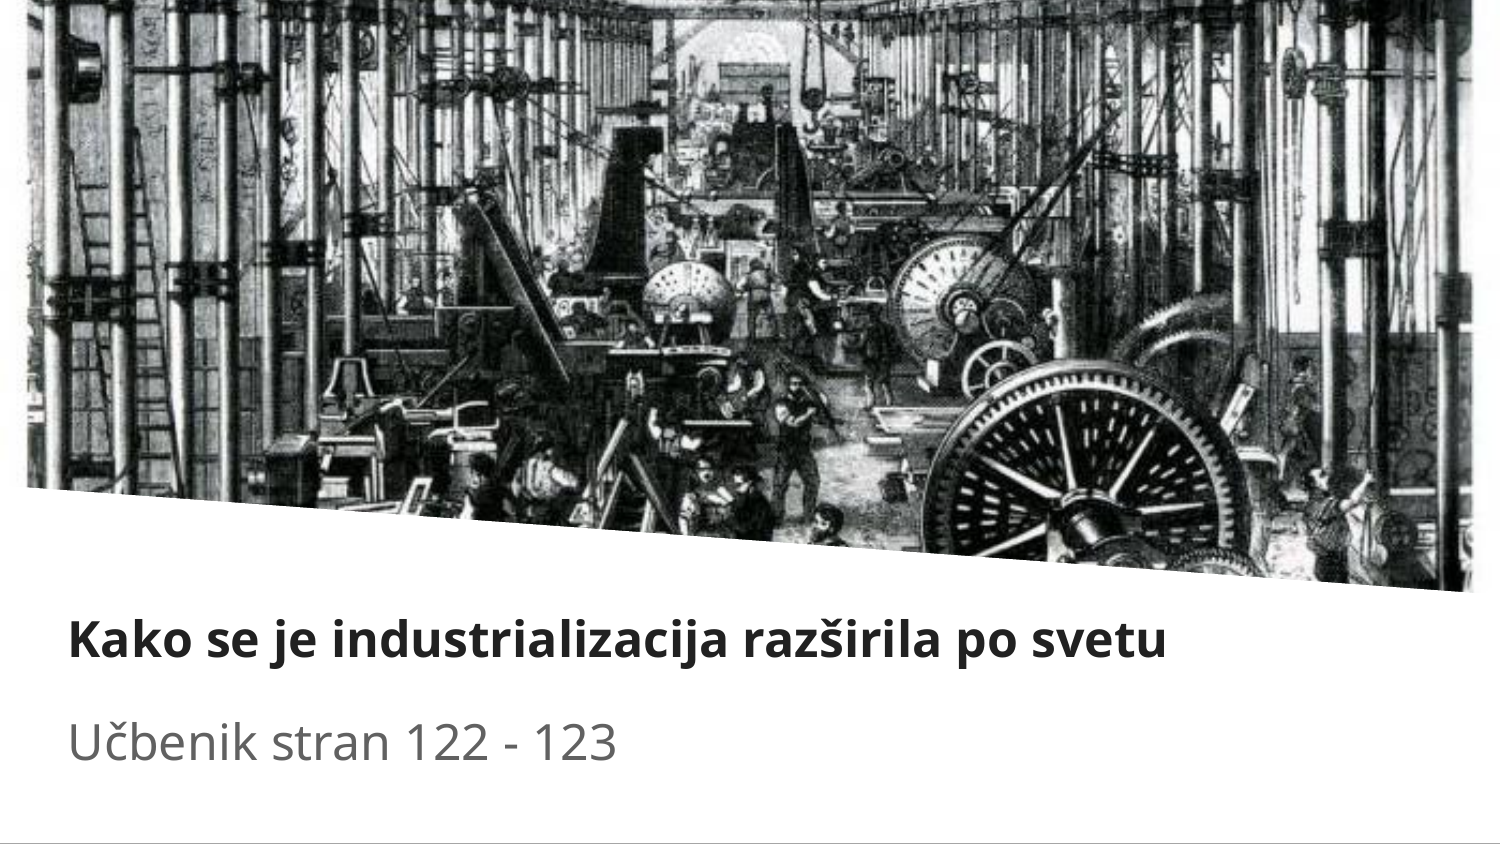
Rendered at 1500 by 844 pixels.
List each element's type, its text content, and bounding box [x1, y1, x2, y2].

title Kako se je industrializacija razširila po svetu [52, 602, 1191, 683]
text_box [0, 601, 1500, 844]
subtitle Učbenik stran 122 - 123 [52, 695, 1016, 755]
picture [0, 0, 1500, 594]
